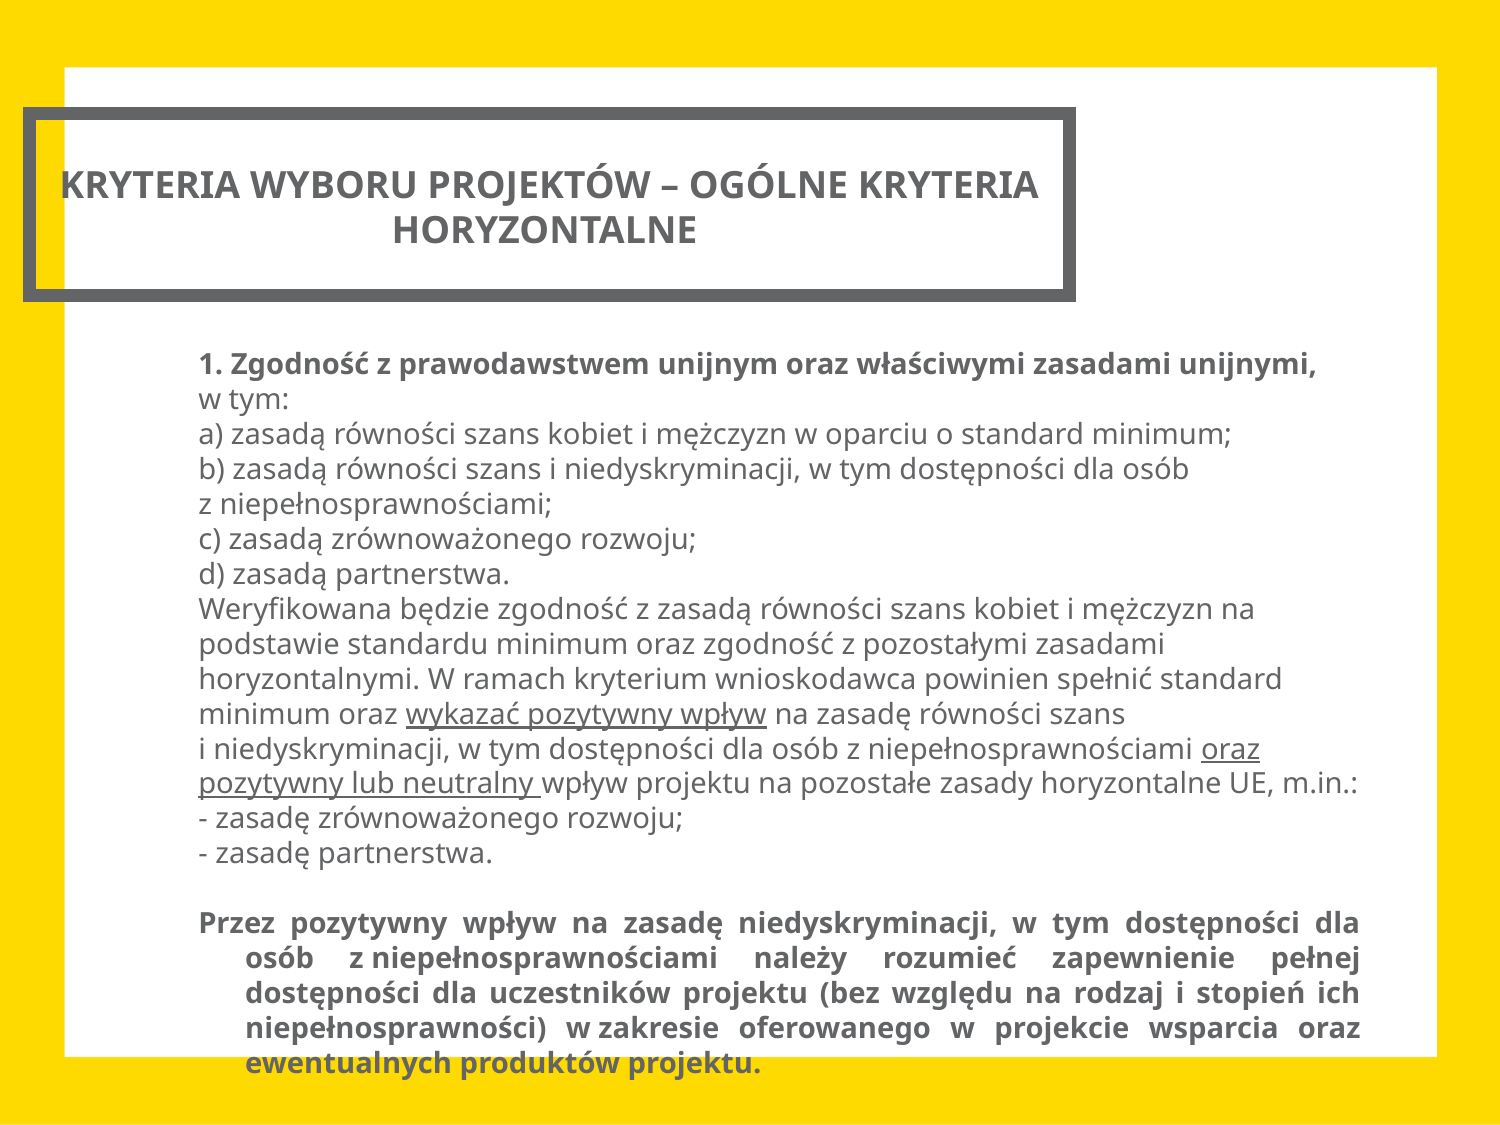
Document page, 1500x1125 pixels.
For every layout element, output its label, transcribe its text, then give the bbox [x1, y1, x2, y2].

picture [0, 0, 1500, 1125]
text_box 1. Zgodność z prawodawstwem unijnym oraz właściwymi zasadami unijnymi, w tym: a) zasadą równości szans kobiet i mężczyzn w oparciu o standard minimum; b) zasadą równości szans i niedyskryminacji, w tym dostępności dla osób z niepełnosprawnościami; c) zasadą zrównoważonego rozwoju; d) zasadą partnerstwa. Weryfikowana będzie zgodność z zasadą równości szans kobiet i mężczyzn na podstawie standardu minimum oraz zgodność z pozostałymi zasadami horyzontalnymi. W ramach kryterium wnioskodawca powinien spełnić standard minimum oraz wykazać pozytywny wpływ na zasadę równości szans i niedyskryminacji, w tym dostępności dla osób z niepełnosprawnościami oraz pozytywny lub neutralny wpływ projektu na pozostałe zasady horyzontalne UE, m.in.: - zasadę zrównoważonego rozwoju; - zasadę partnerstwa. Przez pozytywny wpływ na zasadę niedyskryminacji, w tym dostępności dla osób z niepełnosprawnościami należy rozumieć zapewnienie pełnej dostępności dla uczestników projektu (bez względu na rodzaj i stopień ich niepełnosprawności) w zakresie oferowanego w projekcie wsparcia oraz ewentualnych produktów projektu. [183, 337, 1377, 1087]
text_box KRYTERIA WYBORU PROJEKTÓW – OGÓLNE KRYTERIA HORYZONTALNE [29, 113, 1070, 296]
